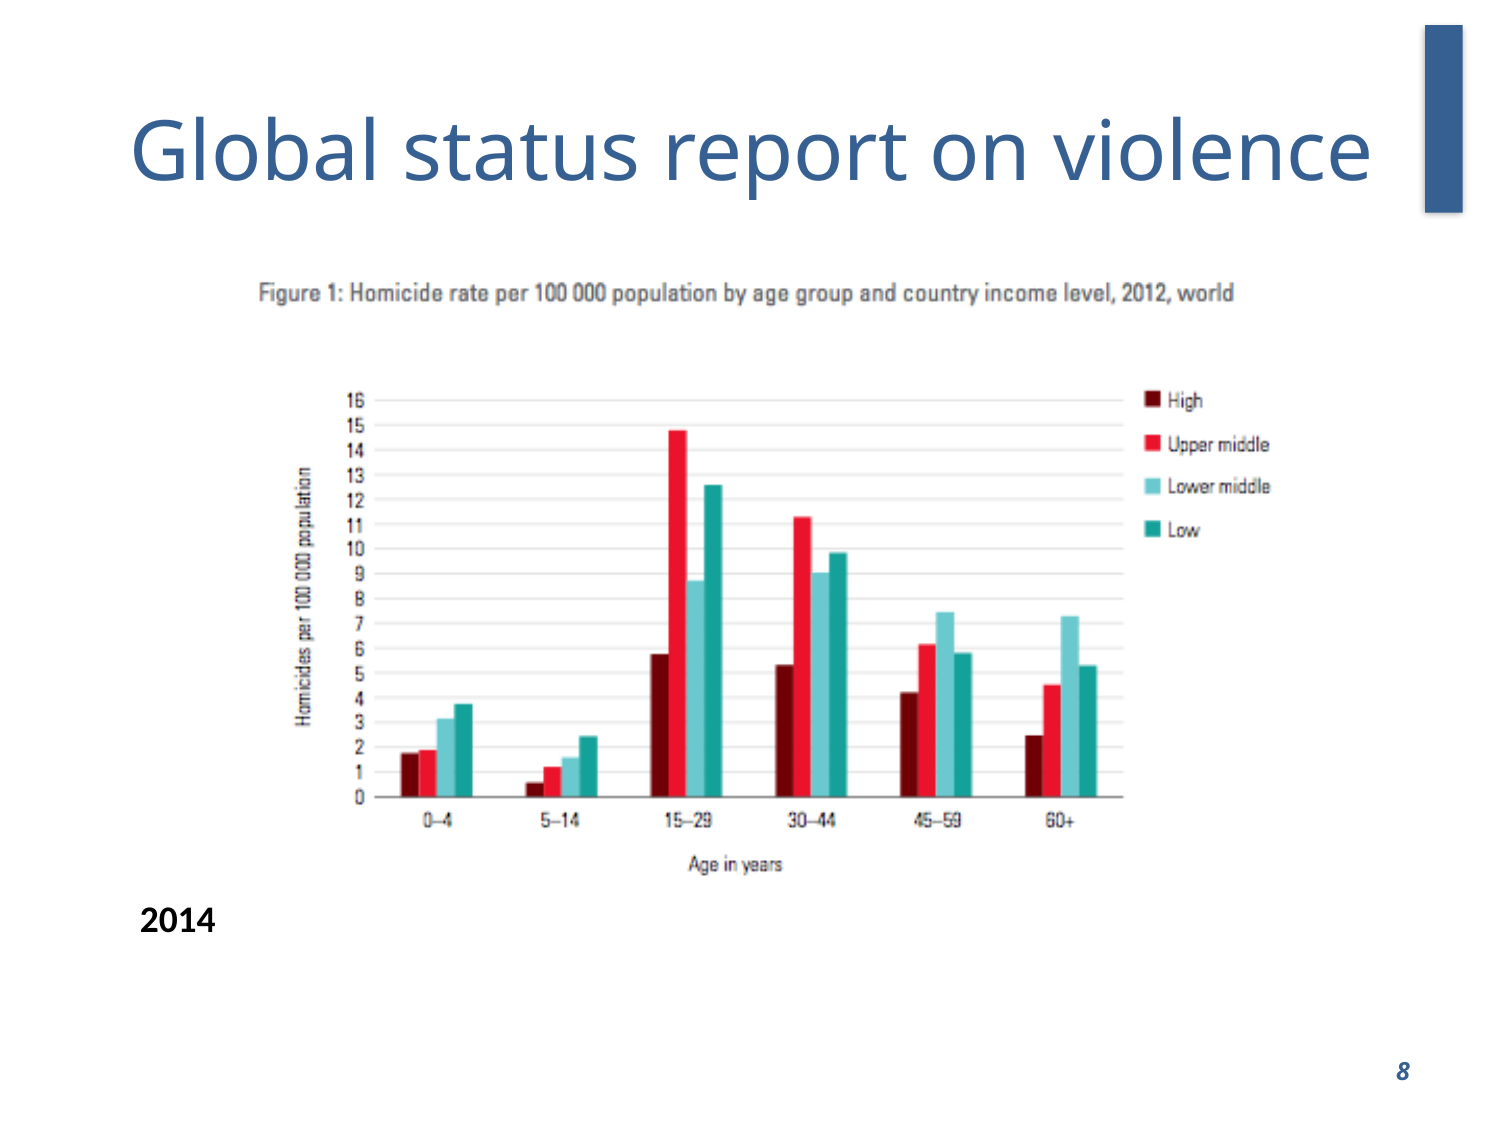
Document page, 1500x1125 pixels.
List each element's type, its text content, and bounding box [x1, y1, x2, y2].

slide_number 8 [1074, 1042, 1425, 1103]
text_box [1424, 24, 1463, 213]
picture [199, 237, 1378, 903]
text_box 2014 [125, 887, 1300, 948]
text_box Global status report on violence [106, 53, 1390, 242]
